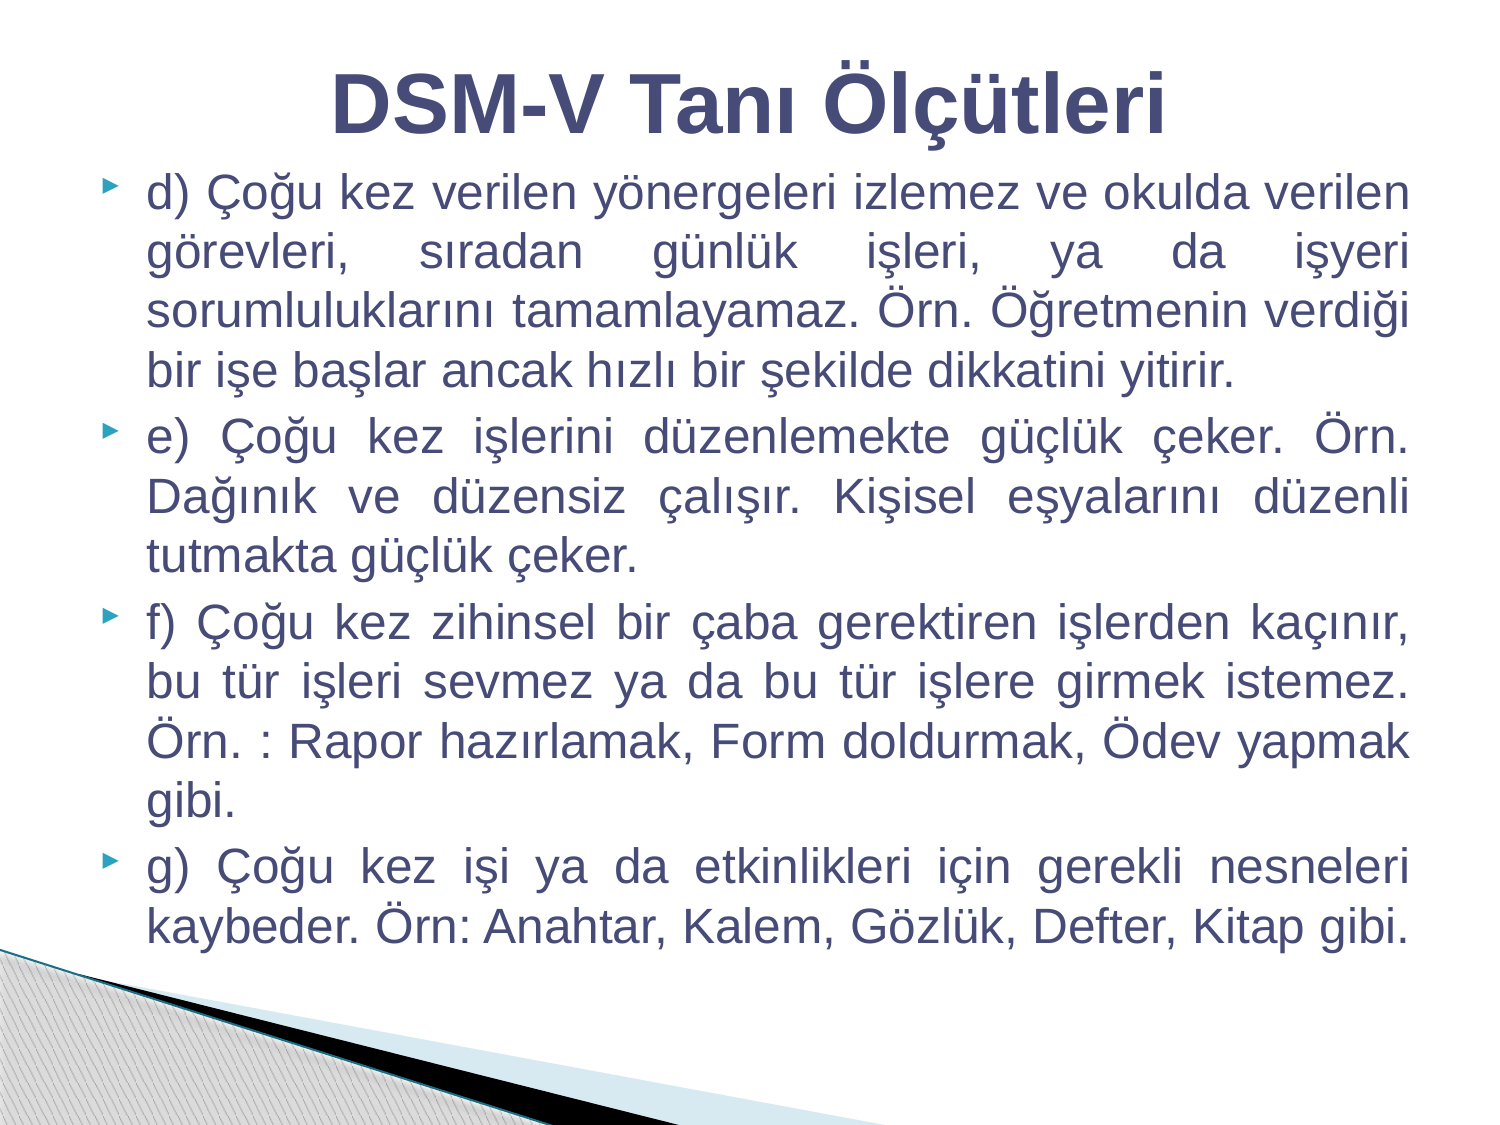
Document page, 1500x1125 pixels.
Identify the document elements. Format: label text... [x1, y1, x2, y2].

title DSM-V Tanı Ölçütleri [75, 0, 1425, 200]
list d) Çoğu kez verilen yönergeleri izlemez ve okulda verilen görevleri, sıradan günlük işleri, ya da işyeri sorumluluklarını tamamlayamaz. Örn. Öğretmenin verdiği bir işe başlar ancak hızlı bir şekilde dikkatini yitirir. e) Çoğu kez işlerini düzenlemekte güçlük çeker. Örn. Dağınık ve düzensiz çalışır. Kişisel eşyalarını düzenli tutmakta güçlük çeker. f) Çoğu kez zihinsel bir çaba gerektiren işlerden kaçınır, bu tür işleri sevmez ya da bu tür işlere girmek istemez. Örn. : Rapor hazırlamak, Form doldurmak, Ödev yapmak gibi. g) Çoğu kez işi ya da etkinlikleri için gerekli nesneleri kaybeder. Örn: Anahtar, Kalem, Gözlük, Defter, Kitap gibi. [75, 200, 1425, 1079]
